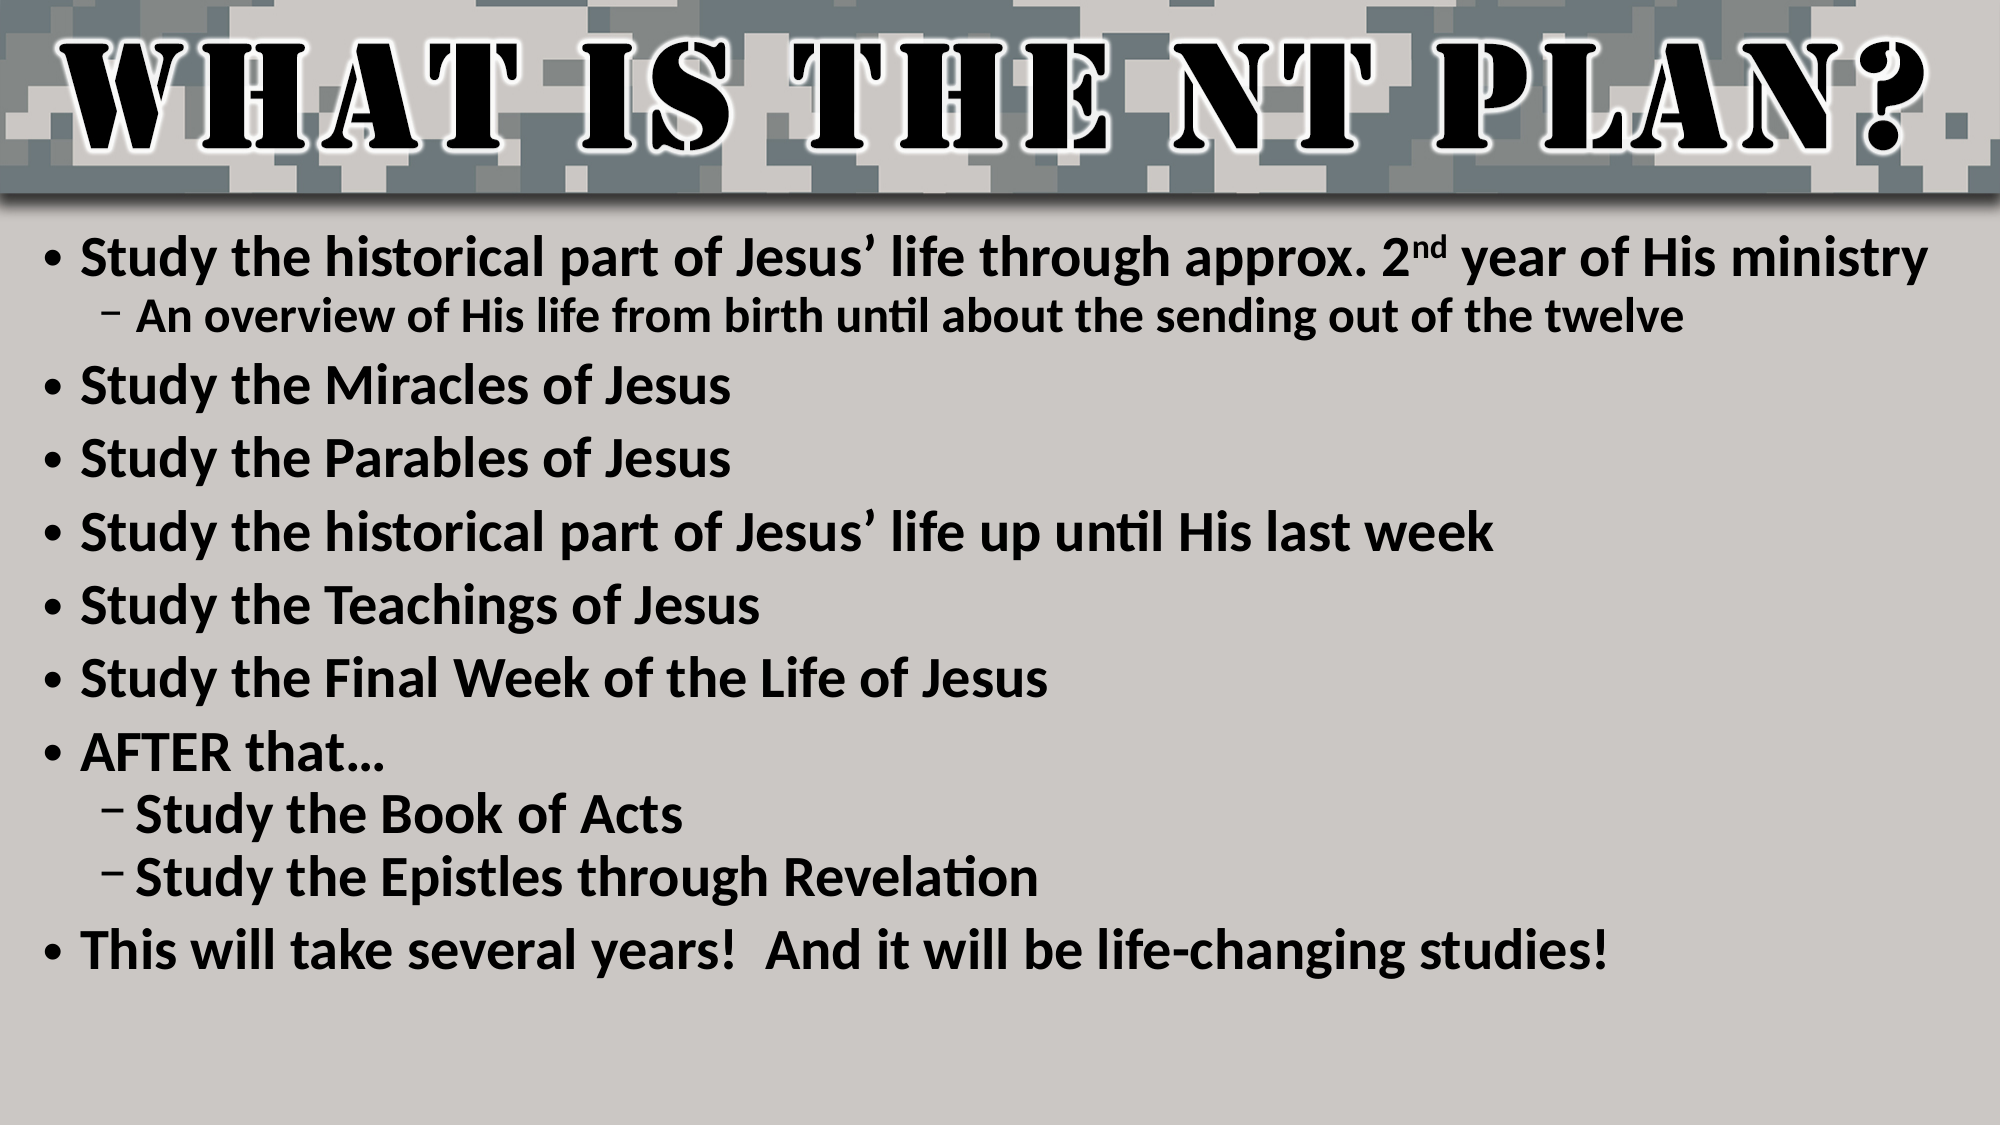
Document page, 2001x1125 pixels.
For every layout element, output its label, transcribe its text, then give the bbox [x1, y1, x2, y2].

picture [0, 0, 2000, 1125]
list Study the historical part of Jesus’ life through approx. 2nd year of His ministry An overview of His life from birth until about the sending out of the twelve Study the Miracles of Jesus Study the Parables of Jesus Study the historical part of Jesus’ life up until His last week Study the Teachings of Jesus Study the Final Week of the Life of Jesus AFTER that… Study the Book of Acts Study the Epistles through Revelation This will take several years! And it will be life-changing studies! [27, 226, 1978, 1125]
